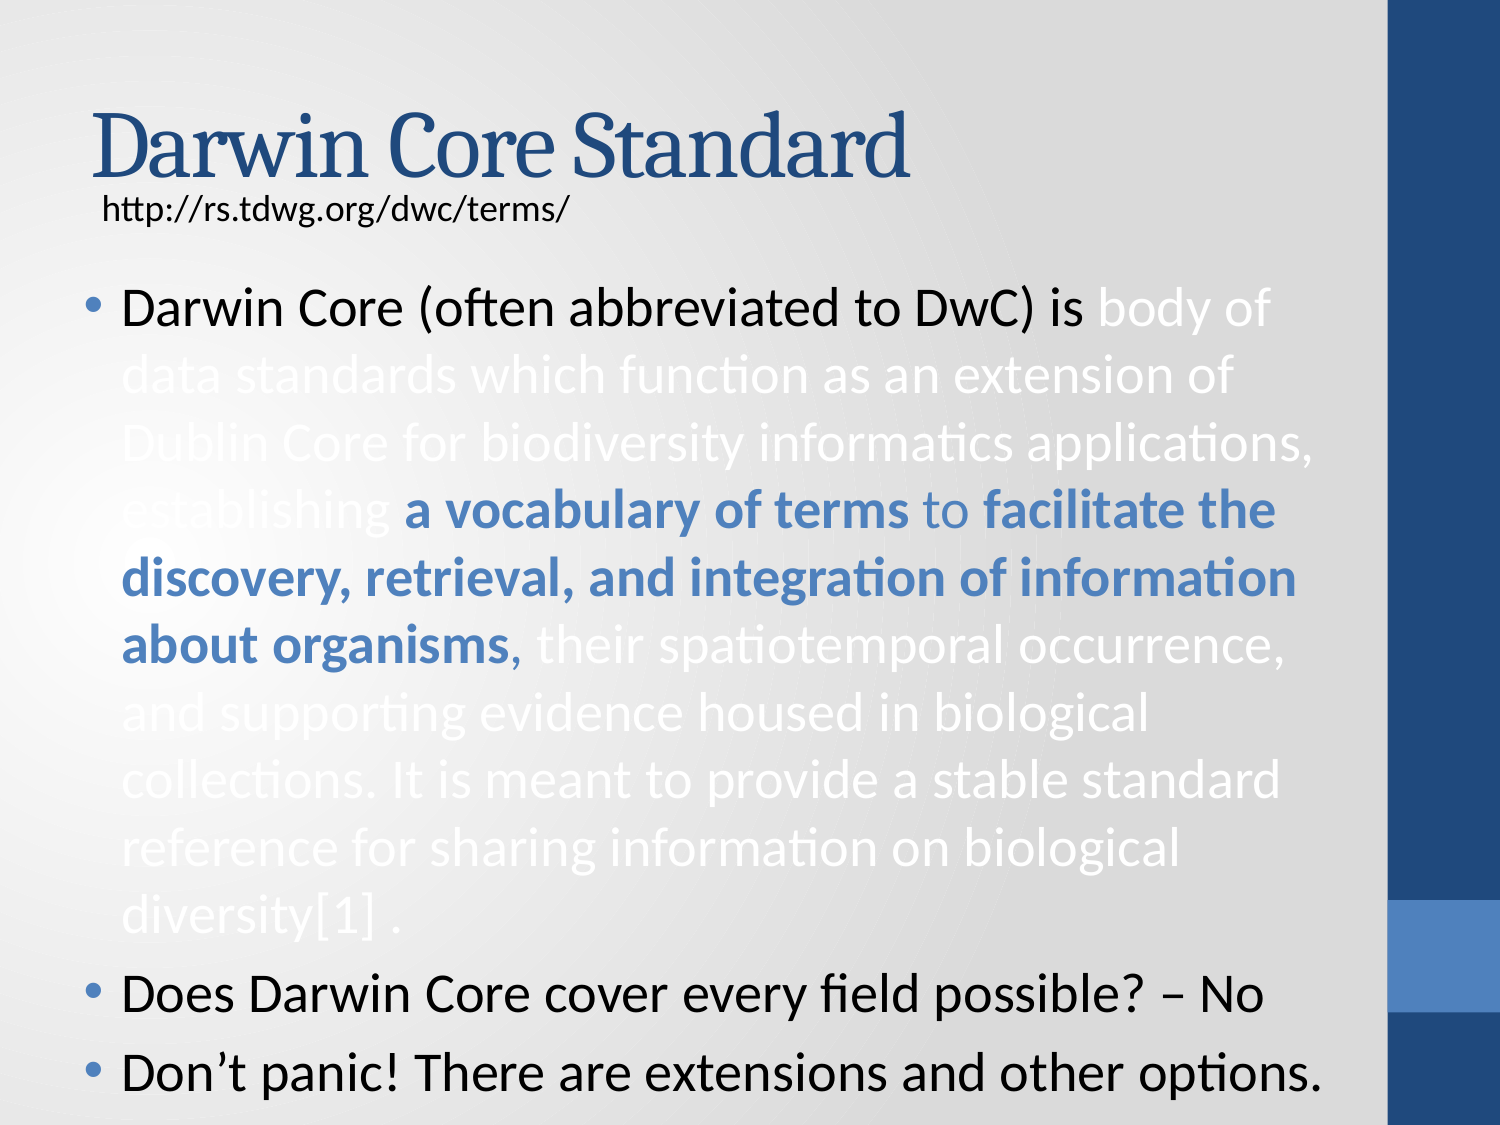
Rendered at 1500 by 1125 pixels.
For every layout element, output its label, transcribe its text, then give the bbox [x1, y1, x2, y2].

text_box http://rs.tdwg.org/dwc/terms/ [86, 176, 586, 237]
list Darwin Core (often abbreviated to DwC) is body of data standards which function as an extension of Dublin Core for biodiversity informatics applications, establishing a vocabulary of terms to facilitate the discovery, retrieval, and integration of information about organisms, their spatiotemporal occurrence, and supporting evidence housed in biological collections. It is meant to provide a stable standard reference for sharing information on biological diversity[1] . Does Darwin Core cover every field possible? – No Don’t panic! There are extensions and other options. [50, 262, 1400, 1000]
title Darwin Core Standard [75, 45, 1325, 233]
